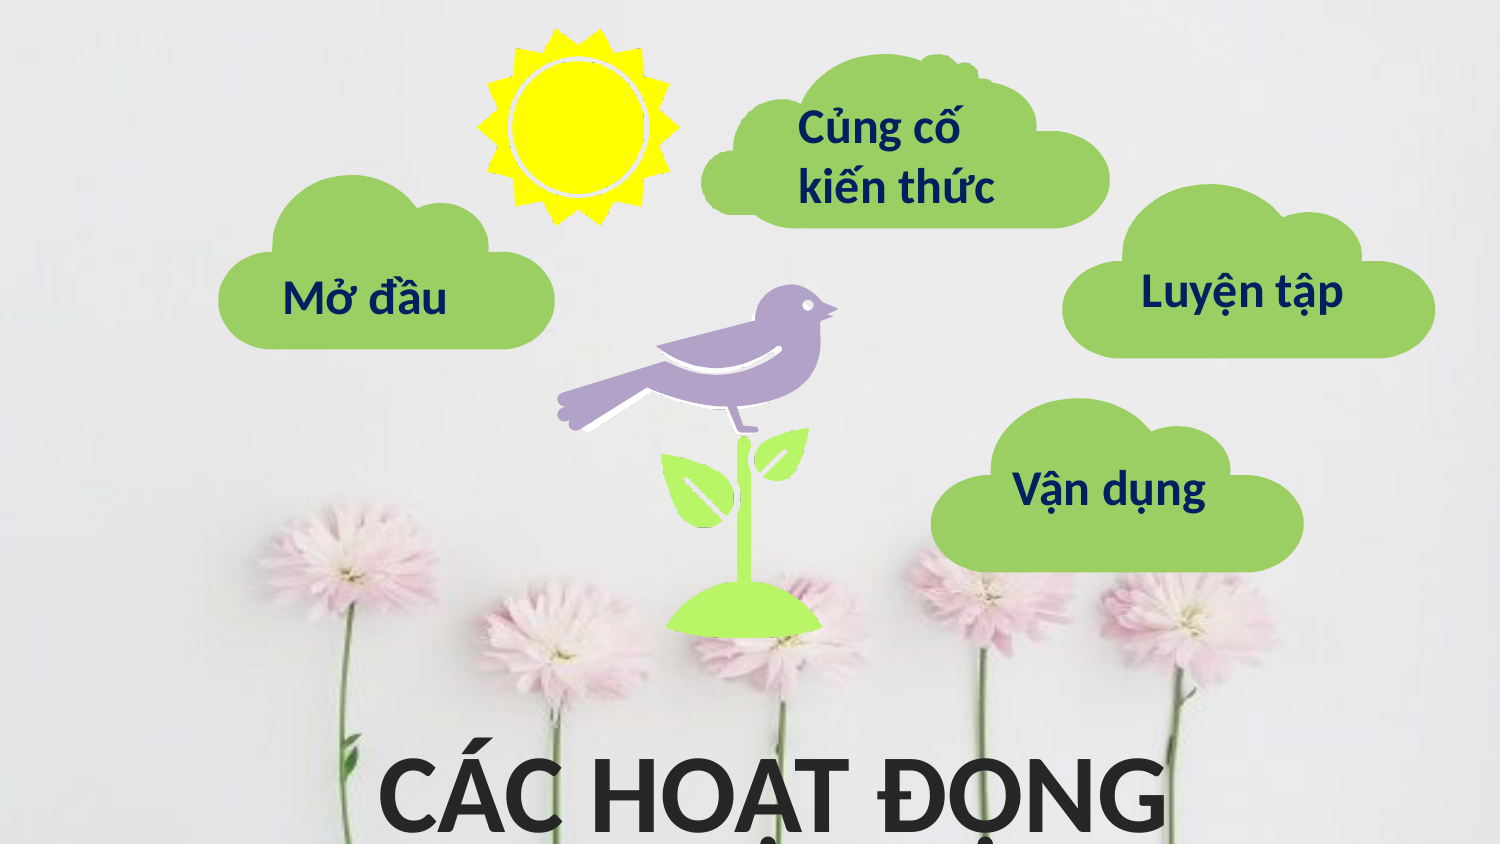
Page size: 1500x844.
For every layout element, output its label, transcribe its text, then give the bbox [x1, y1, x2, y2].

picture [0, 0, 1500, 844]
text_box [736, 53, 1110, 229]
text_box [1062, 183, 1436, 359]
text_box CÁC HOẠT ĐỘNG [366, 714, 1181, 844]
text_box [218, 174, 555, 350]
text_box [930, 398, 1304, 573]
